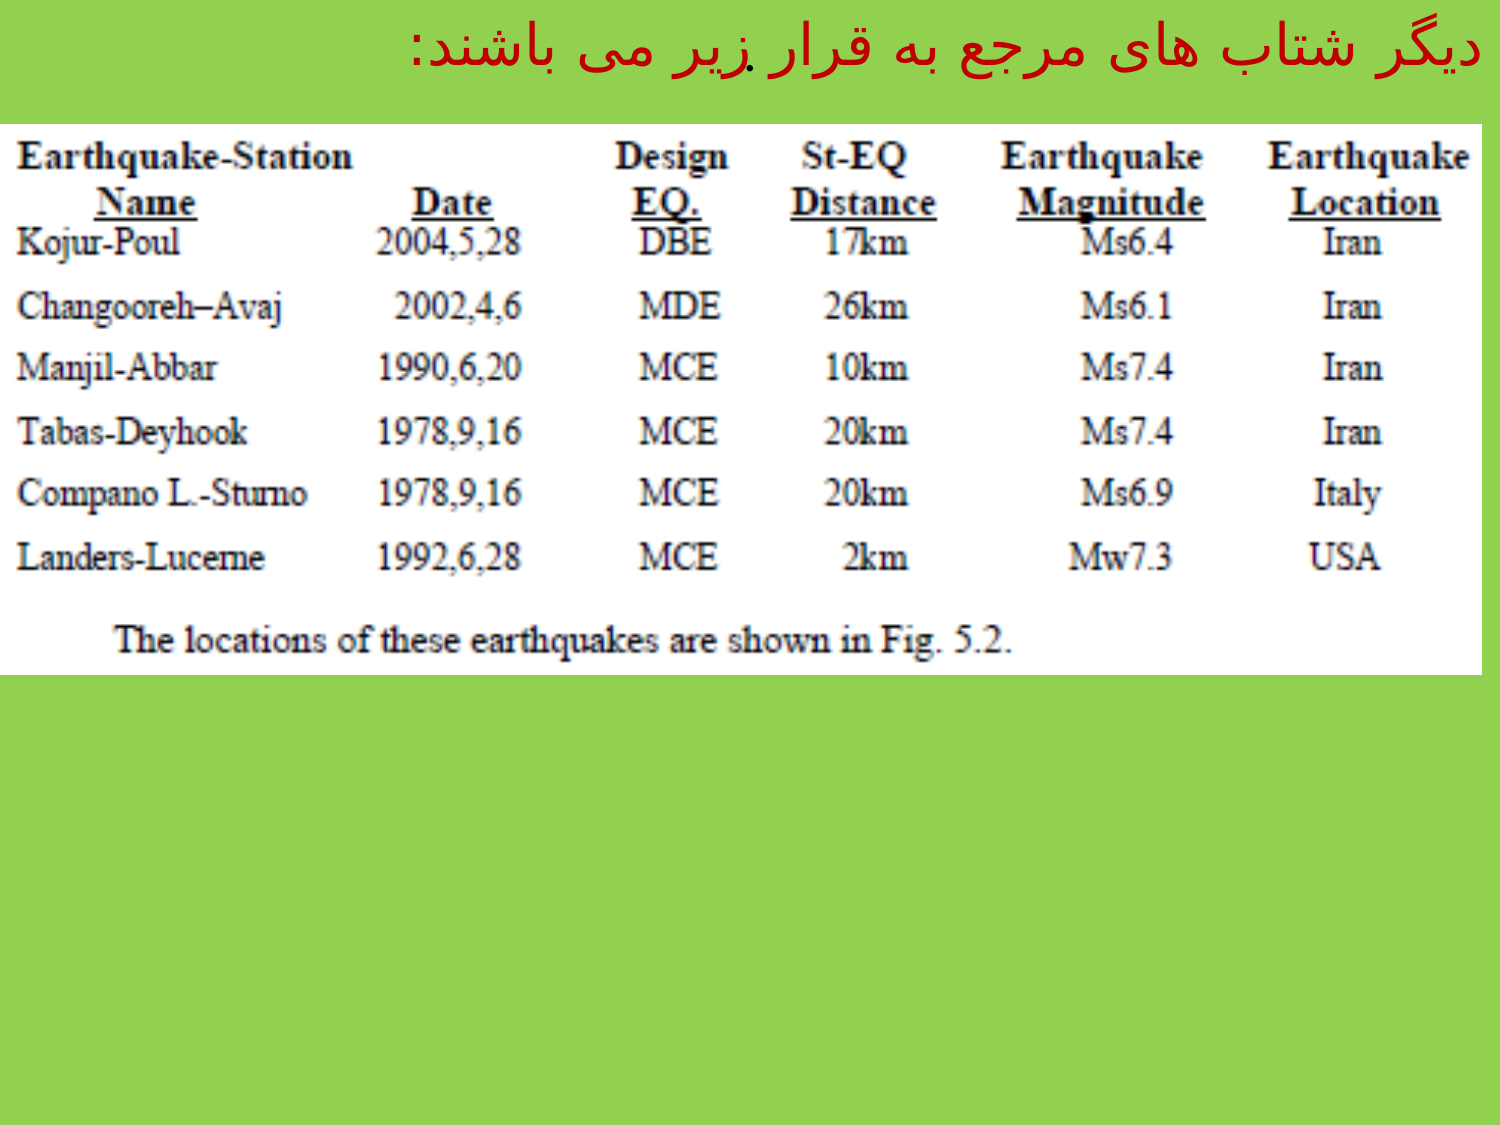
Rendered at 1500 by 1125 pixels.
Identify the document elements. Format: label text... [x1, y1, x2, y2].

list دیگر شتاب های مرجع به قرار زیر می باشند: [0, 0, 1500, 1013]
picture [0, 124, 1483, 676]
